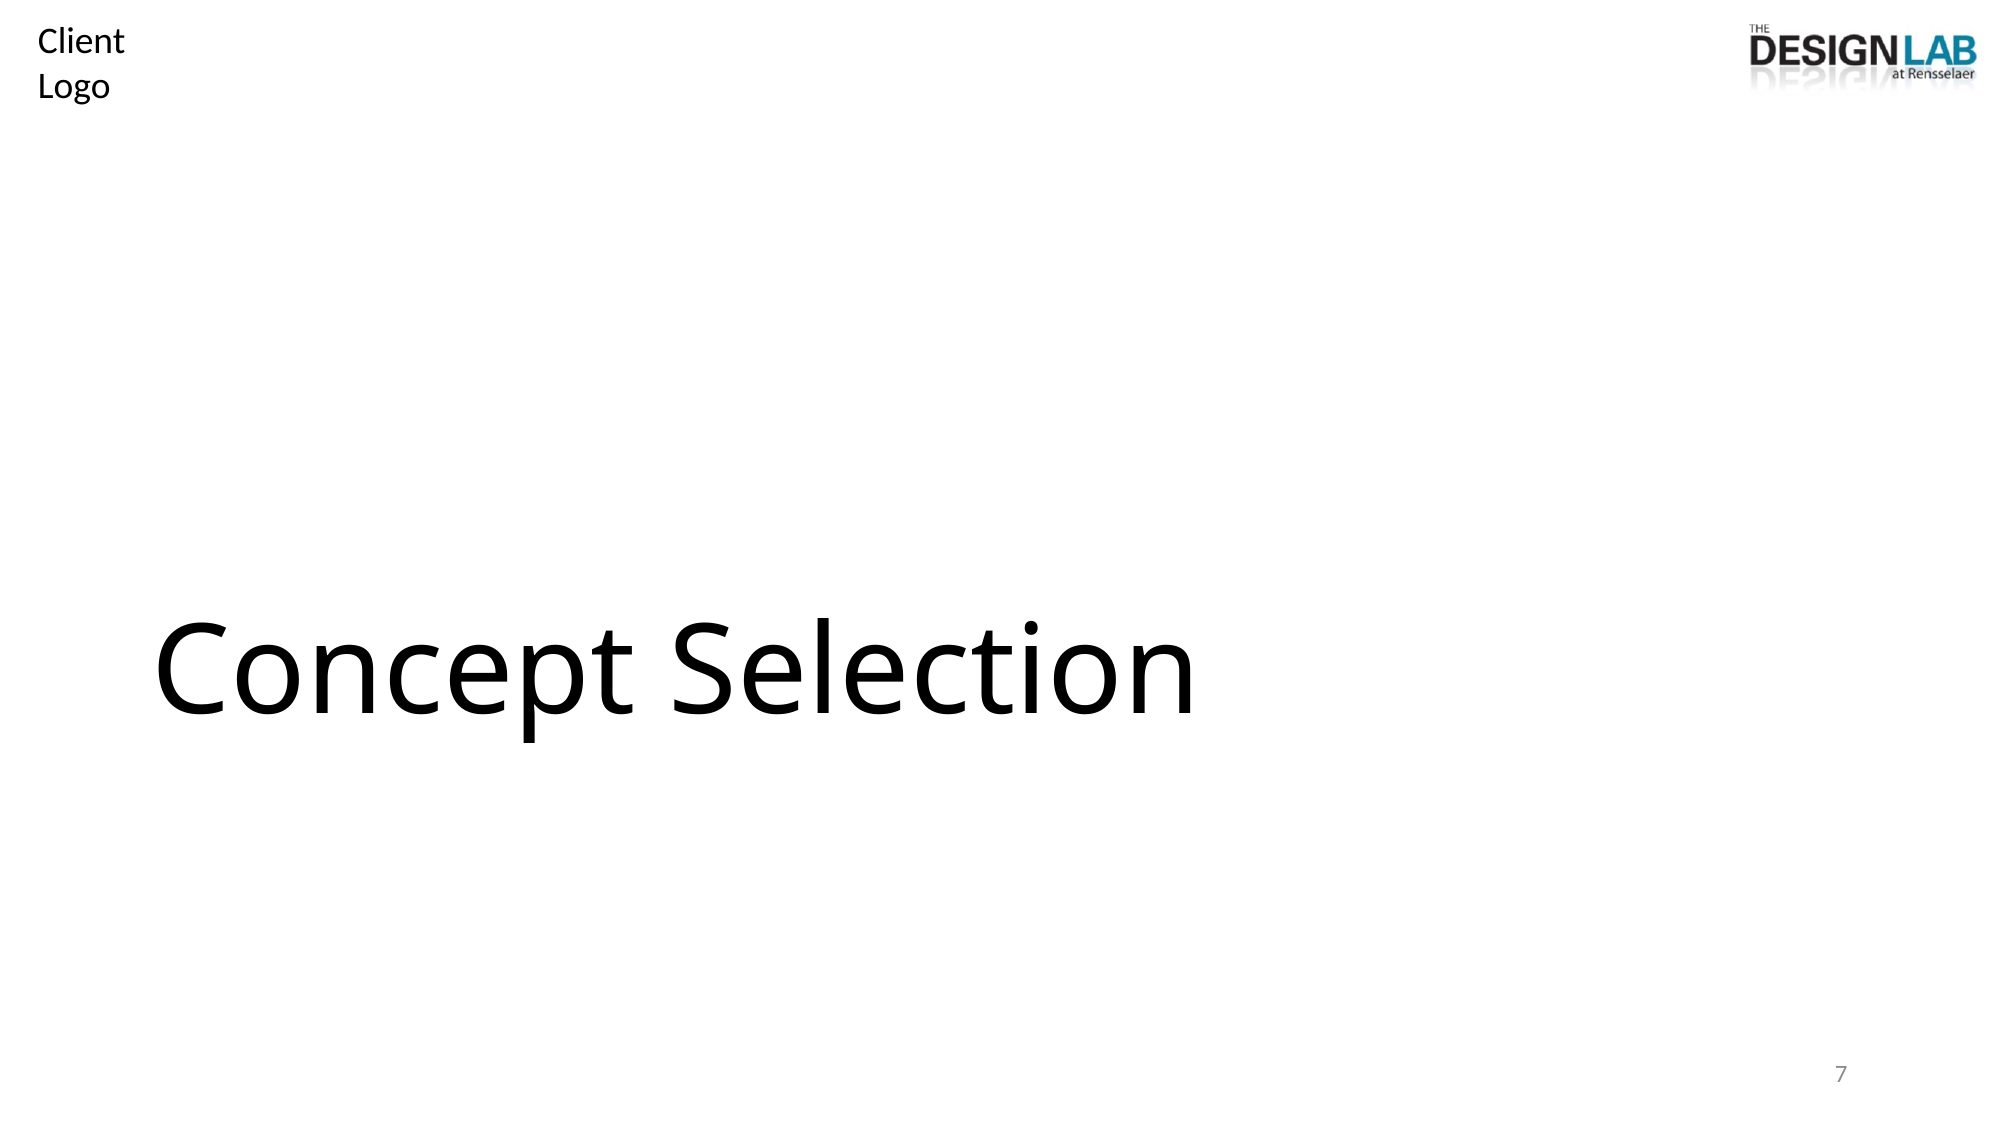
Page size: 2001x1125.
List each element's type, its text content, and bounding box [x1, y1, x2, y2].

slide_number 7 [1412, 1042, 1863, 1103]
picture [1749, 24, 1977, 98]
title Concept Selection [136, 280, 1862, 749]
